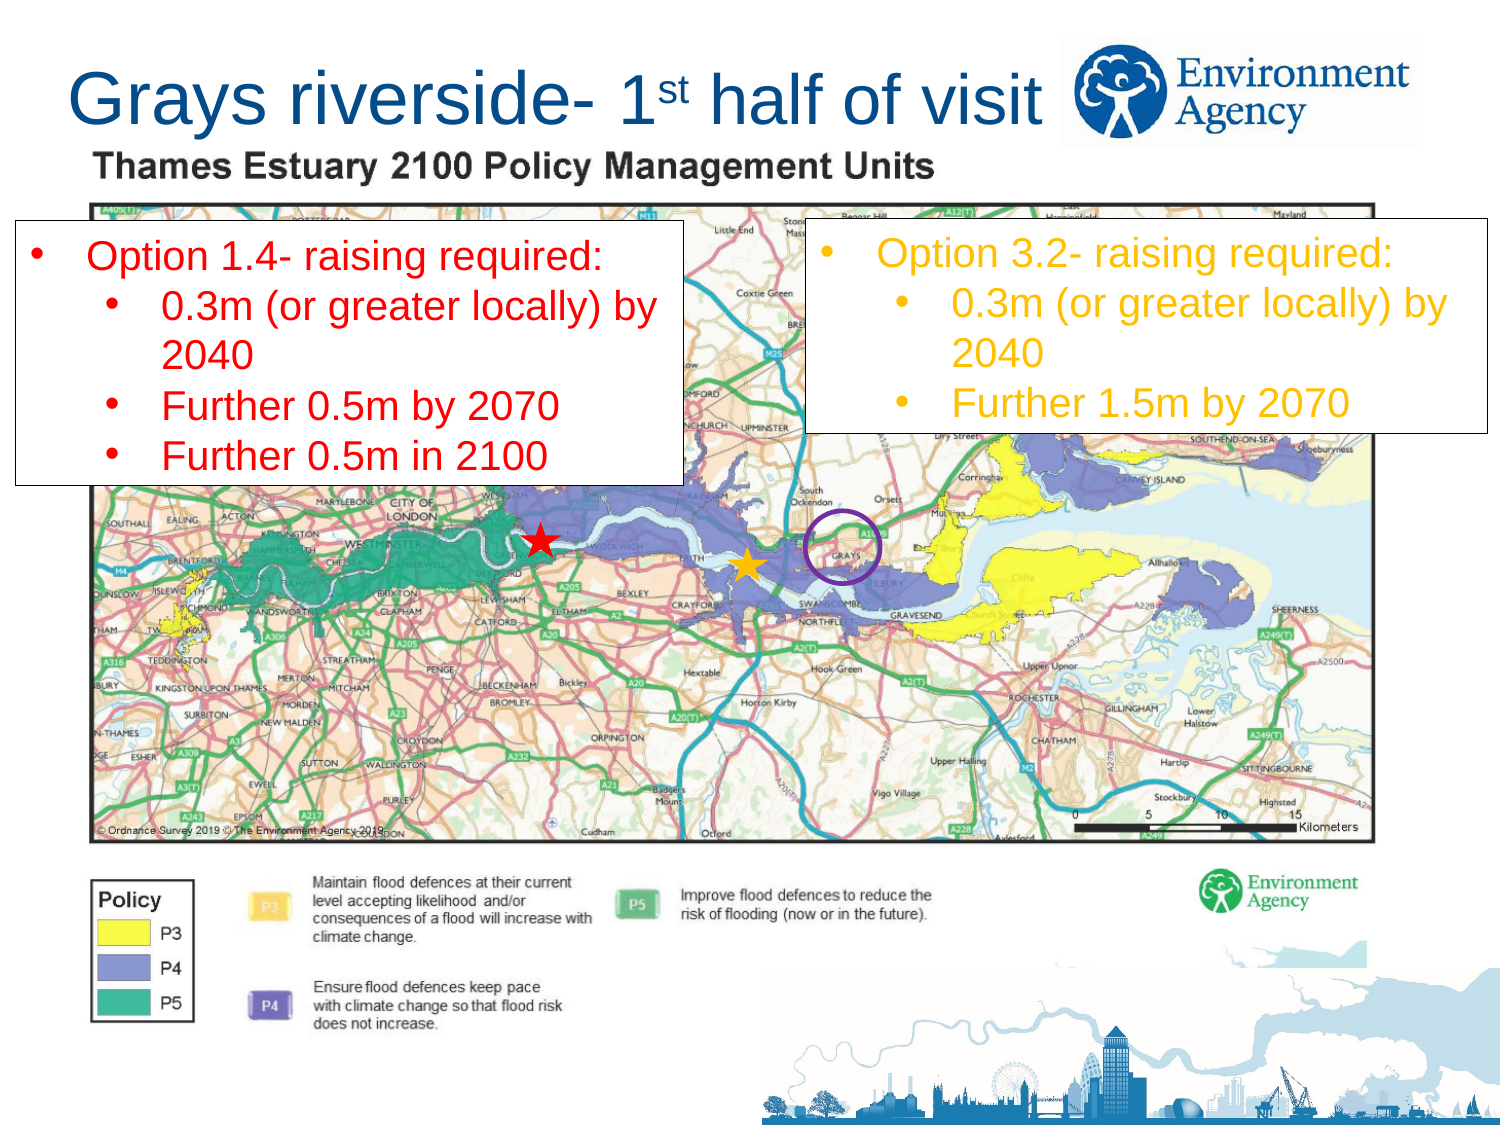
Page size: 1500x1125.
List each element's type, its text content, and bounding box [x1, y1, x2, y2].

text_box Option 3.2- raising required: 0.3m (or greater locally) by 2040 Further 1.5m by 2070 [1378, 218, 1488, 434]
picture [81, 0, 1500, 1125]
text_box Grays riverside- 1st half of visit [67, 61, 978, 140]
text_box Option 1.4- raising required: 0.3m (or greater locally) by 2040 Further 0.5m by 2070 Further 0.5m in 2100 [15, 220, 81, 486]
